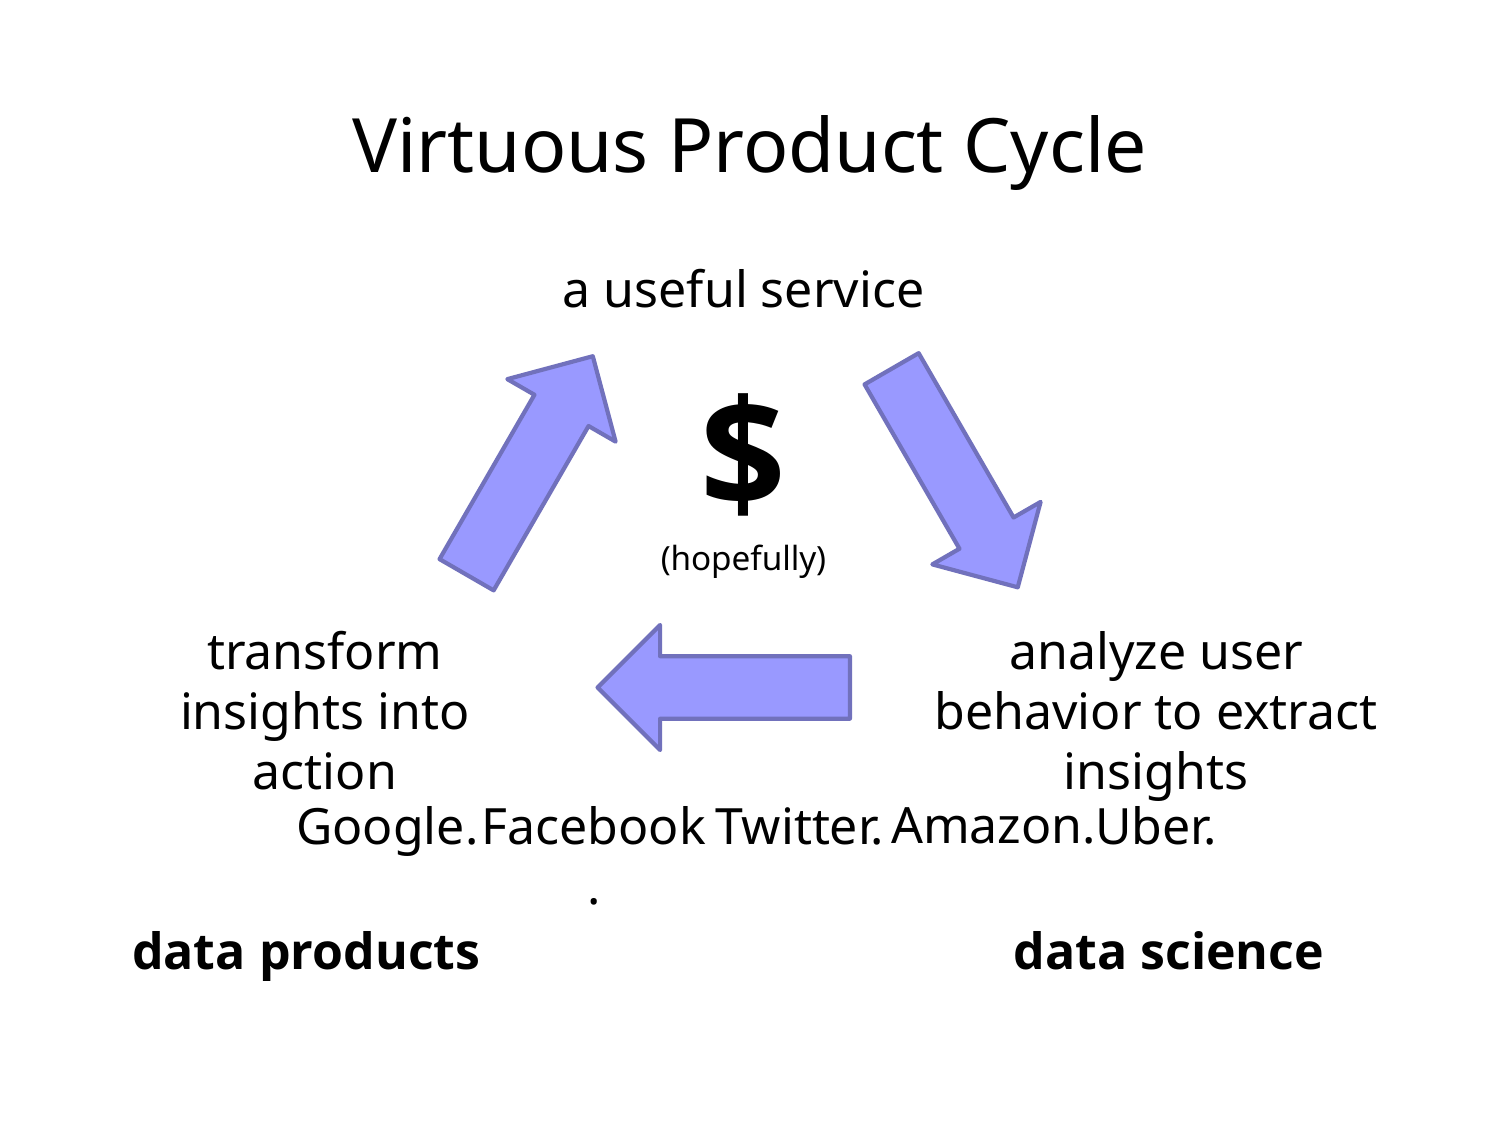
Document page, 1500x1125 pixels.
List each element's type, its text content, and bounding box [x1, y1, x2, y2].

text_box Virtuous Product Cycle [0, 90, 1500, 203]
text_box transform insights into action [125, 612, 525, 808]
text_box [950, 403, 1043, 590]
text_box [595, 623, 853, 752]
text_box data products [49, 912, 563, 987]
text_box Google. [274, 787, 462, 862]
text_box a useful service [537, 249, 950, 325]
text_box Uber. [1025, 787, 1288, 862]
text_box $ (hopefully) [537, 349, 950, 585]
text_box Twitter. [699, 787, 862, 862]
text_box data science [912, 912, 1425, 987]
text_box Amazon. [862, 786, 1125, 862]
text_box analyze user behavior to extract insights [899, 612, 1413, 808]
text_box Facebook. [462, 787, 725, 922]
text_box [437, 369, 537, 593]
